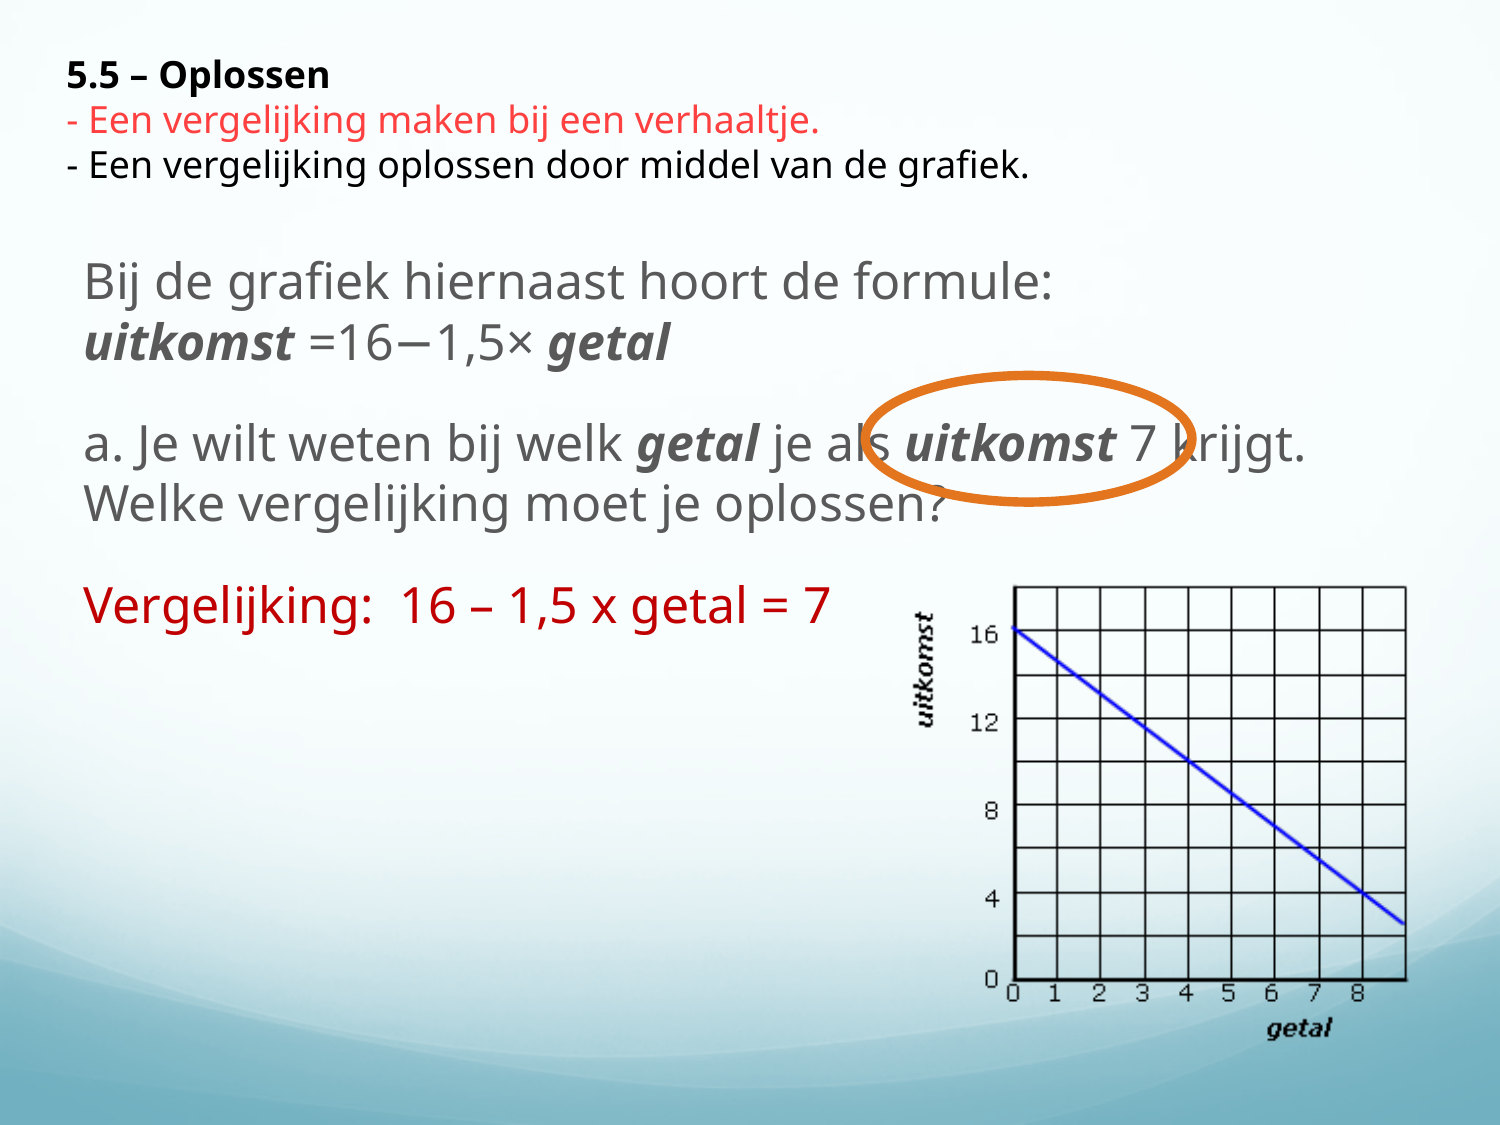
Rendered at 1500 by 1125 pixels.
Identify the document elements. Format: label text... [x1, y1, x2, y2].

picture [896, 569, 1415, 1049]
text_box [863, 373, 1195, 505]
list Bij de grafiek hiernaast hoort de formule: uitkomst =16−1,5× getal a. Je wilt weten bij welk getal je als uitkomst 7 krijgt. Welke vergelijking moet je oplossen? Vergelijking: 16 – 1,5 x getal = 7 [68, 242, 1388, 955]
text_box 5.5 – Oplossen - Een vergelijking maken bij een verhaaltje. - Een vergelijking oplossen door middel van de grafiek. [51, 44, 1431, 194]
